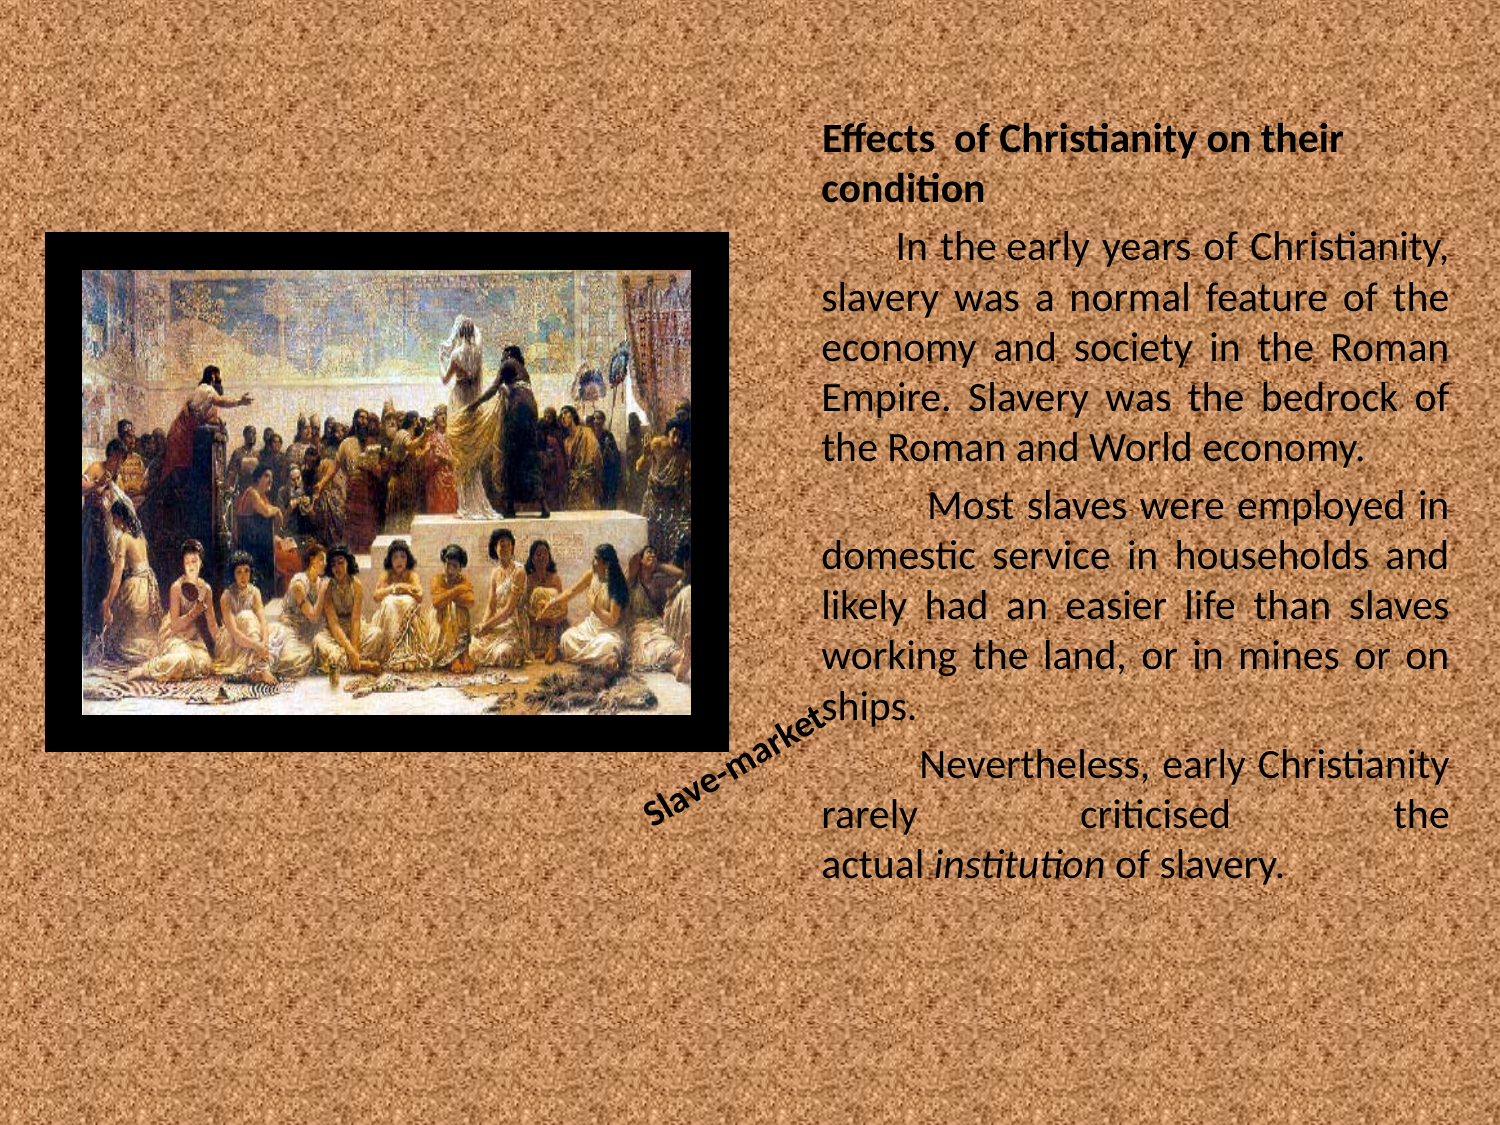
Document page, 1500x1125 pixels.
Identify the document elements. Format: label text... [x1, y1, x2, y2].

list [75, 46, 774, 633]
picture [0, 0, 1500, 1125]
list Effects of Christianity on their condition In the early years of Christianity, slavery was a normal feature of the economy and society in the Roman Empire. Slavery was the bedrock of the Roman and World economy. Most slaves were employed in domestic service in households and likely had an easier life than slaves working the land, or in mines or on ships. Nevertheless, early Christianity rarely criticised the actual institution of slavery. [750, 44, 1465, 1020]
text_box Slave-market [617, 668, 865, 849]
